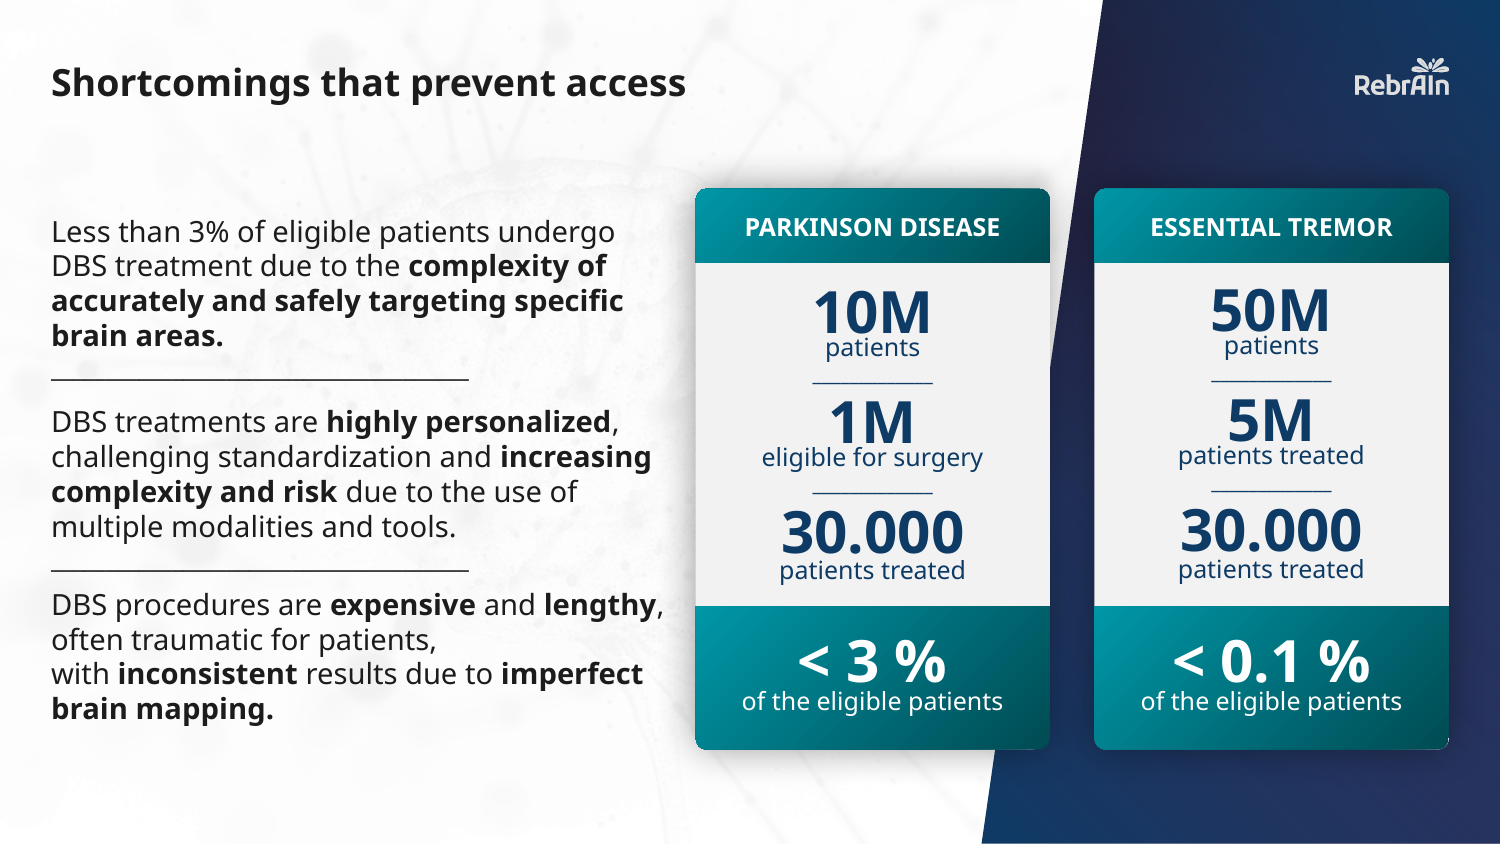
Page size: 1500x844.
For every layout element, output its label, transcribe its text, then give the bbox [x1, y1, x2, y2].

title Shortcomings that prevent access [51, 59, 892, 188]
picture [1355, 58, 1449, 95]
text_box Less than 3% of eligible patients undergo DBS treatment due to the complexity of accurately and safely targeting specific brain areas. ______________________________________ DBS treatments are highly personalized, challenging standardization and increasing complexity and risk due to the use of multiple modalities and tools. ______________________________________ DBS procedures are expensive and lengthy, often traumatic for patients, with inconsistent results due to imperfect brain mapping. [51, 188, 676, 750]
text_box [695, 188, 1450, 750]
